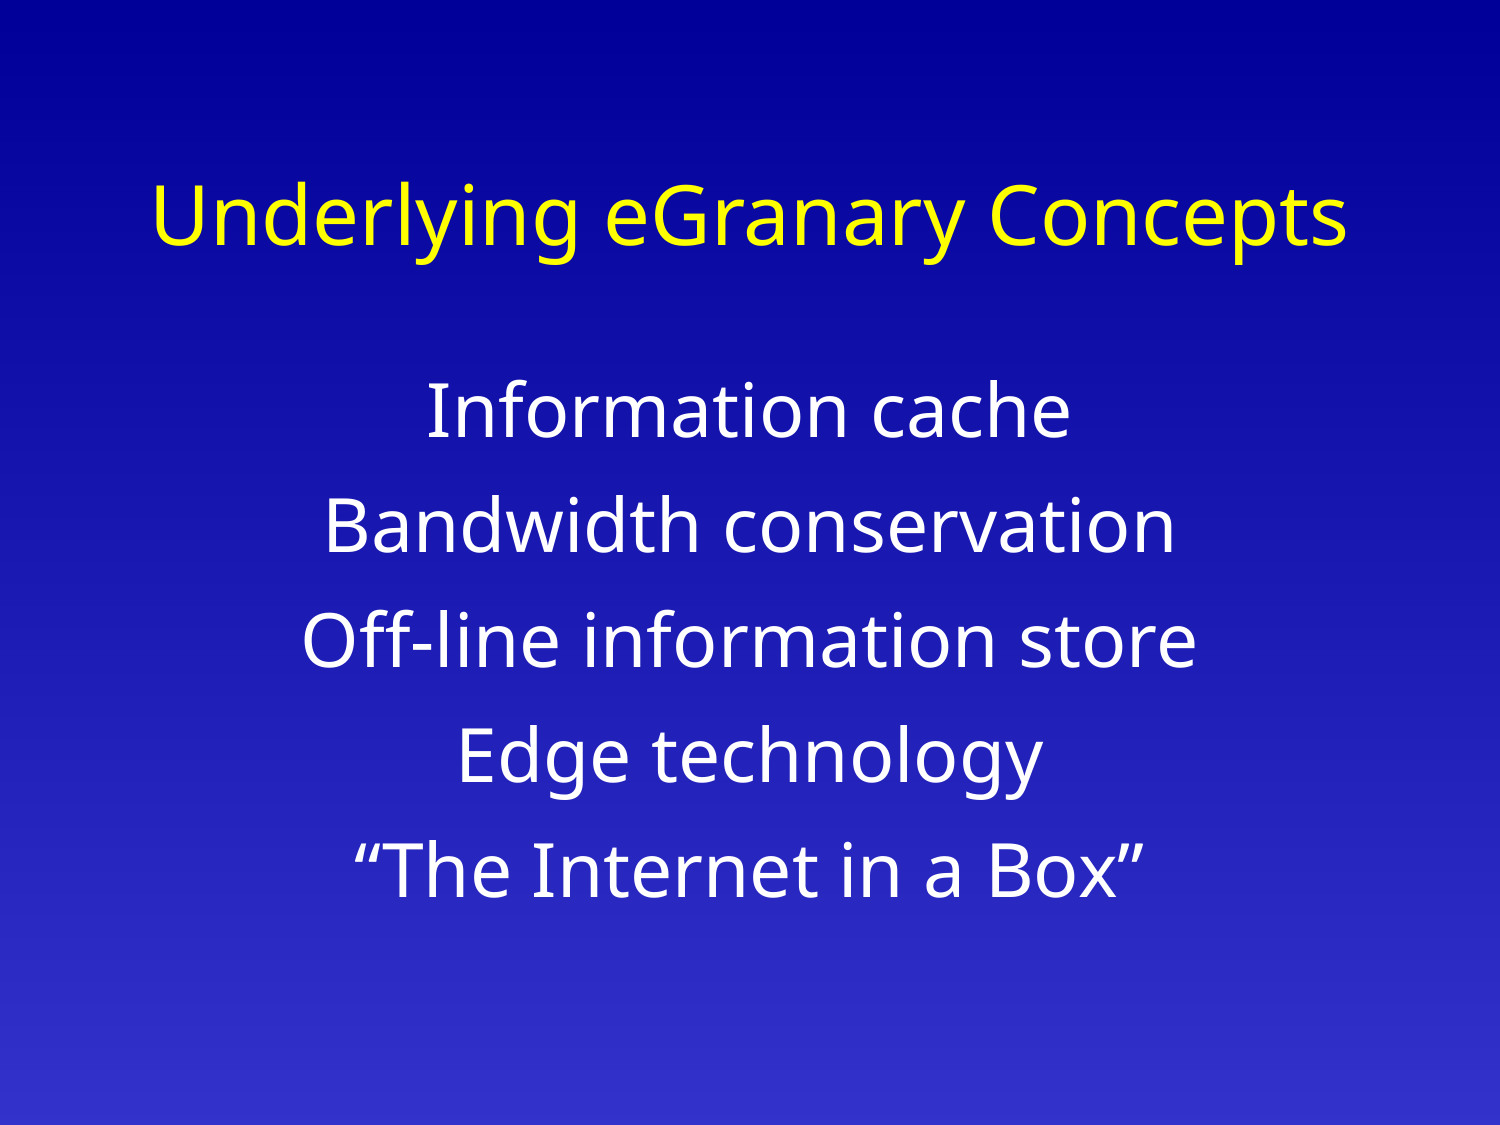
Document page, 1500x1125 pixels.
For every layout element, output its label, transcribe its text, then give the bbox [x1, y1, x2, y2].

text_box Information cache Bandwidth conservation Off-line information store Edge technology “The Internet in a Box” [112, 224, 1388, 1050]
title Underlying eGranary Concepts [50, 75, 1450, 350]
